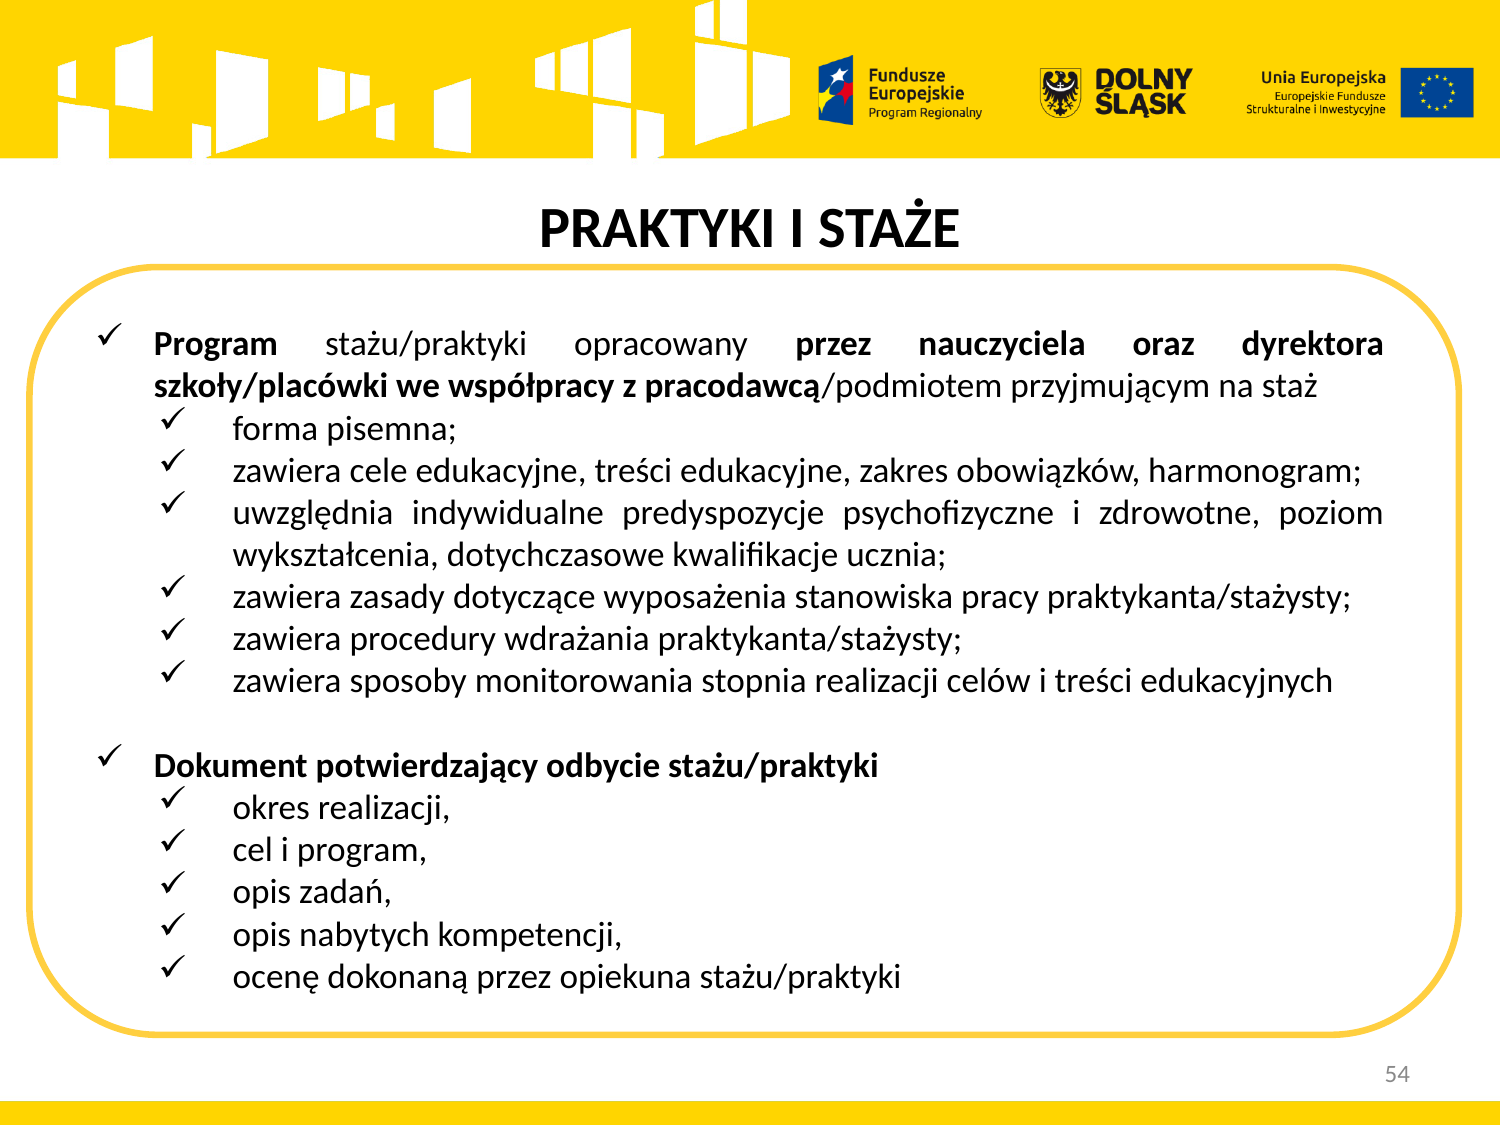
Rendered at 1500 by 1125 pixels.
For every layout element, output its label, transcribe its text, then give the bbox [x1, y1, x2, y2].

title PRAKTYKI I STAŻE [74, 171, 1426, 278]
text_box Program stażu/praktyki opracowany przez nauczyciela oraz dyrektora szkoły/placówki we współpracy z pracodawcą/podmiotem przyjmującym na staż forma pisemna; zawiera cele edukacyjne, treści edukacyjne, zakres obowiązków, harmonogram; uwzględnia indywidualne predyspozycje psychofizyczne i zdrowotne, poziom wykształcenia, dotychczasowe kwalifikacje ucznia; zawiera zasady dotyczące wyposażenia stanowiska pracy praktykanta/stażysty; zawiera procedury wdrażania praktykanta/stażysty; zawiera sposoby monitorowania stopnia realizacji celów i treści edukacyjnych Dokument potwierdzający odbycie stażu/praktyki okres realizacji, cel i program, opis zadań, opis nabytych kompetencji, ocenę dokonaną przez opiekuna stażu/praktyki [80, 277, 1400, 1010]
picture [0, 0, 1500, 1125]
text_box [26, 283, 1463, 1039]
text_box [100, 263, 1389, 277]
slide_number 54 [1074, 1042, 1425, 1103]
